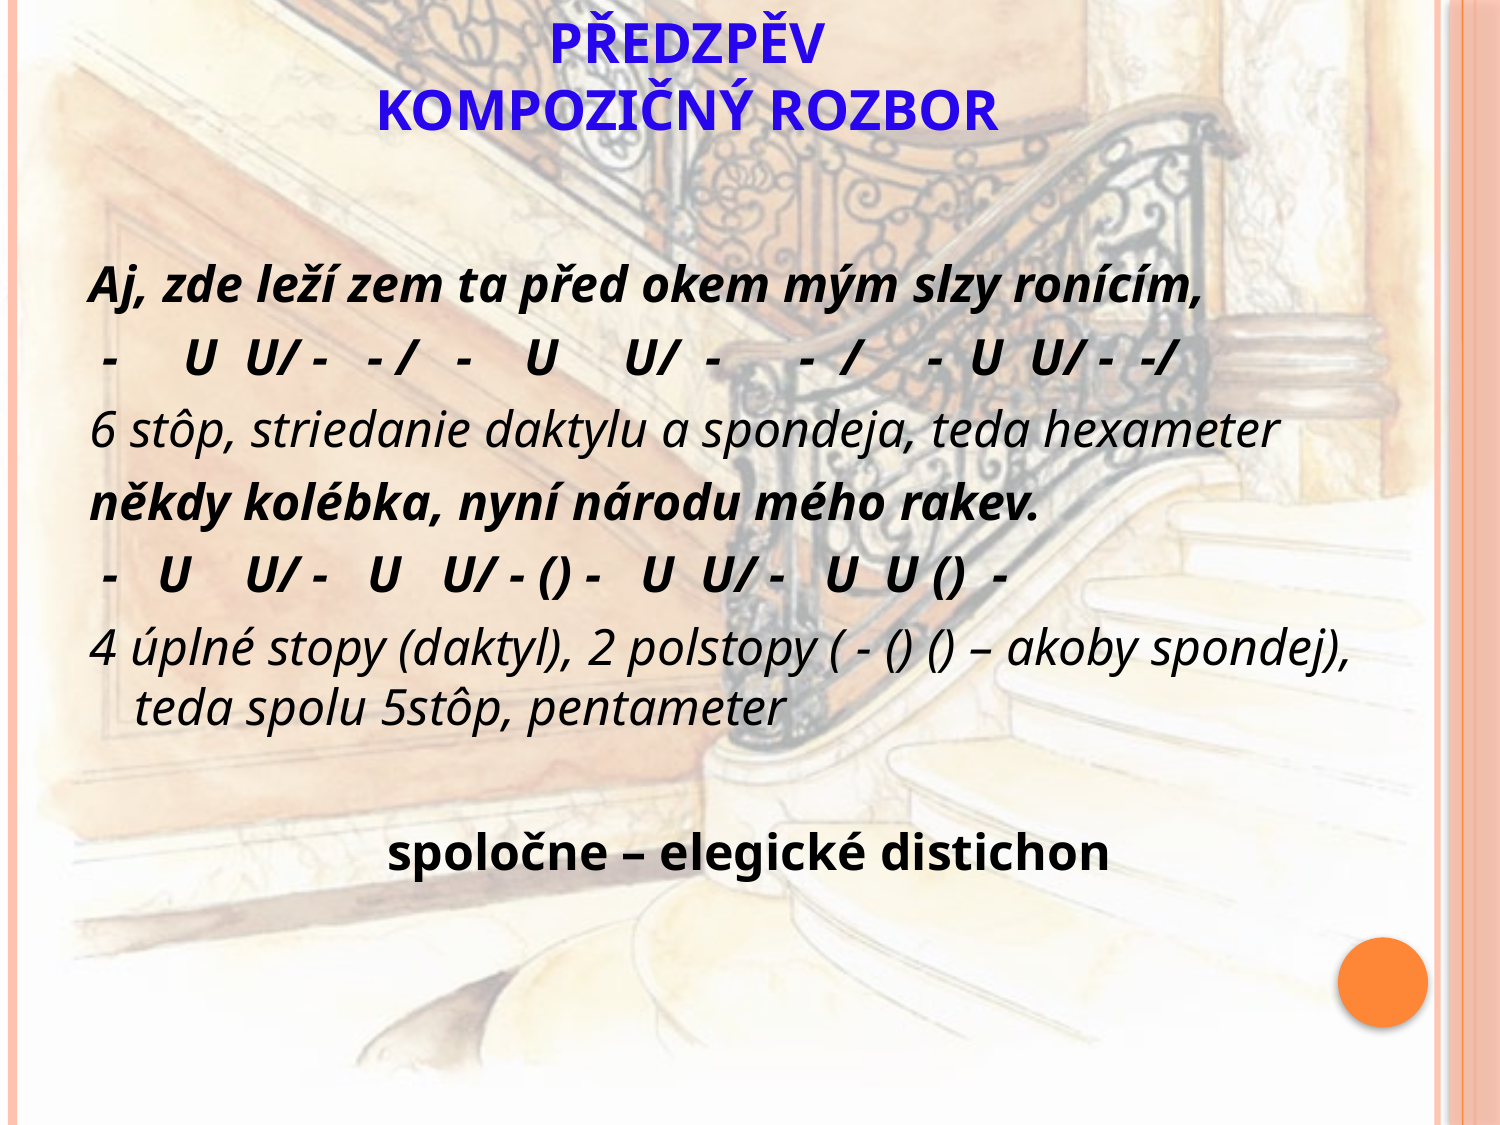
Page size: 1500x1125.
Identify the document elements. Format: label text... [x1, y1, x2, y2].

title Předzpěv kompozičný rozbor [75, 0, 1300, 149]
list Aj, zde leží zem ta před okem mým slzy ronícím, - U U/ - - / - U U/ - - / - U U/ - -/ 6 stôp, striedanie daktylu a spondeja, teda hexameter někdy kolébka, nyní národu mého rakev. - U U/ - U U/ - () - U U/ - U U () - 4 úplné stopy (daktyl), 2 polstopy ( - () () – akoby spondej), teda spolu 5stôp, pentameter spoločne – elegické distichon [75, 172, 1424, 1062]
